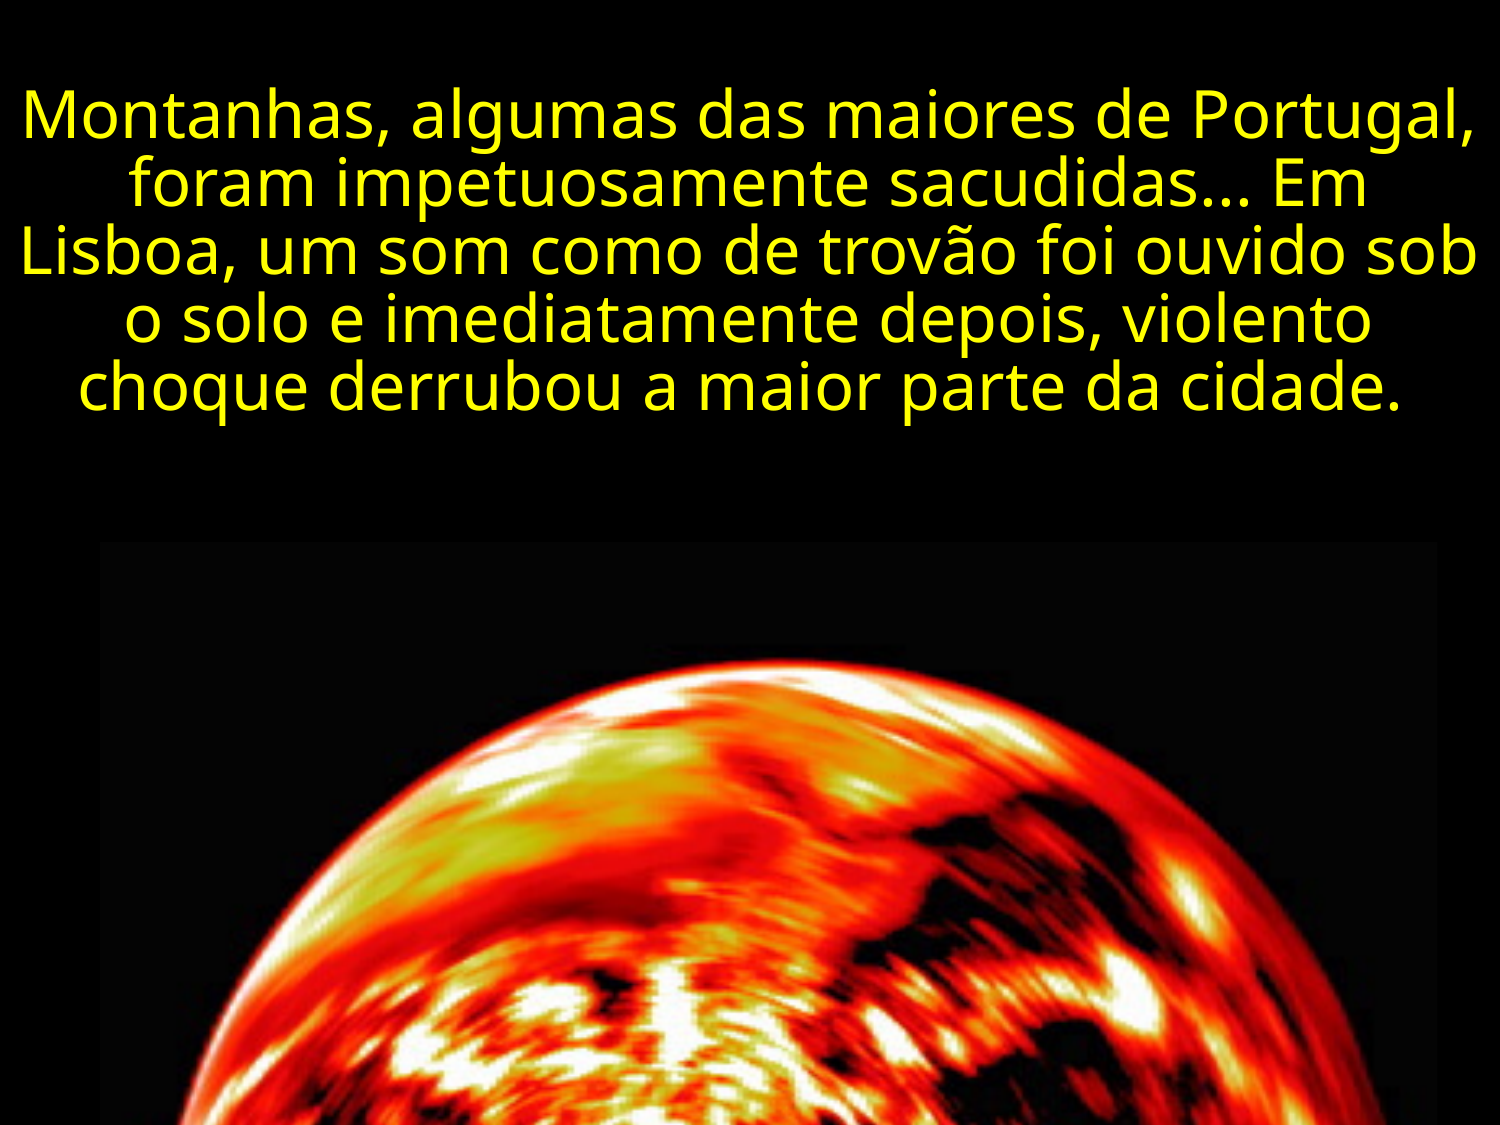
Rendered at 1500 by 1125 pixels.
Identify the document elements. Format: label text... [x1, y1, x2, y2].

text_box Montanhas, algumas das maiores de Portugal, foram impetuosamente sacudidas... Em Lisboa, um som como de trovão foi ouvido sob o solo e imediatamente depois, violento choque derrubou a maior parte da cidade. [0, 77, 1500, 432]
picture [99, 542, 1438, 1125]
